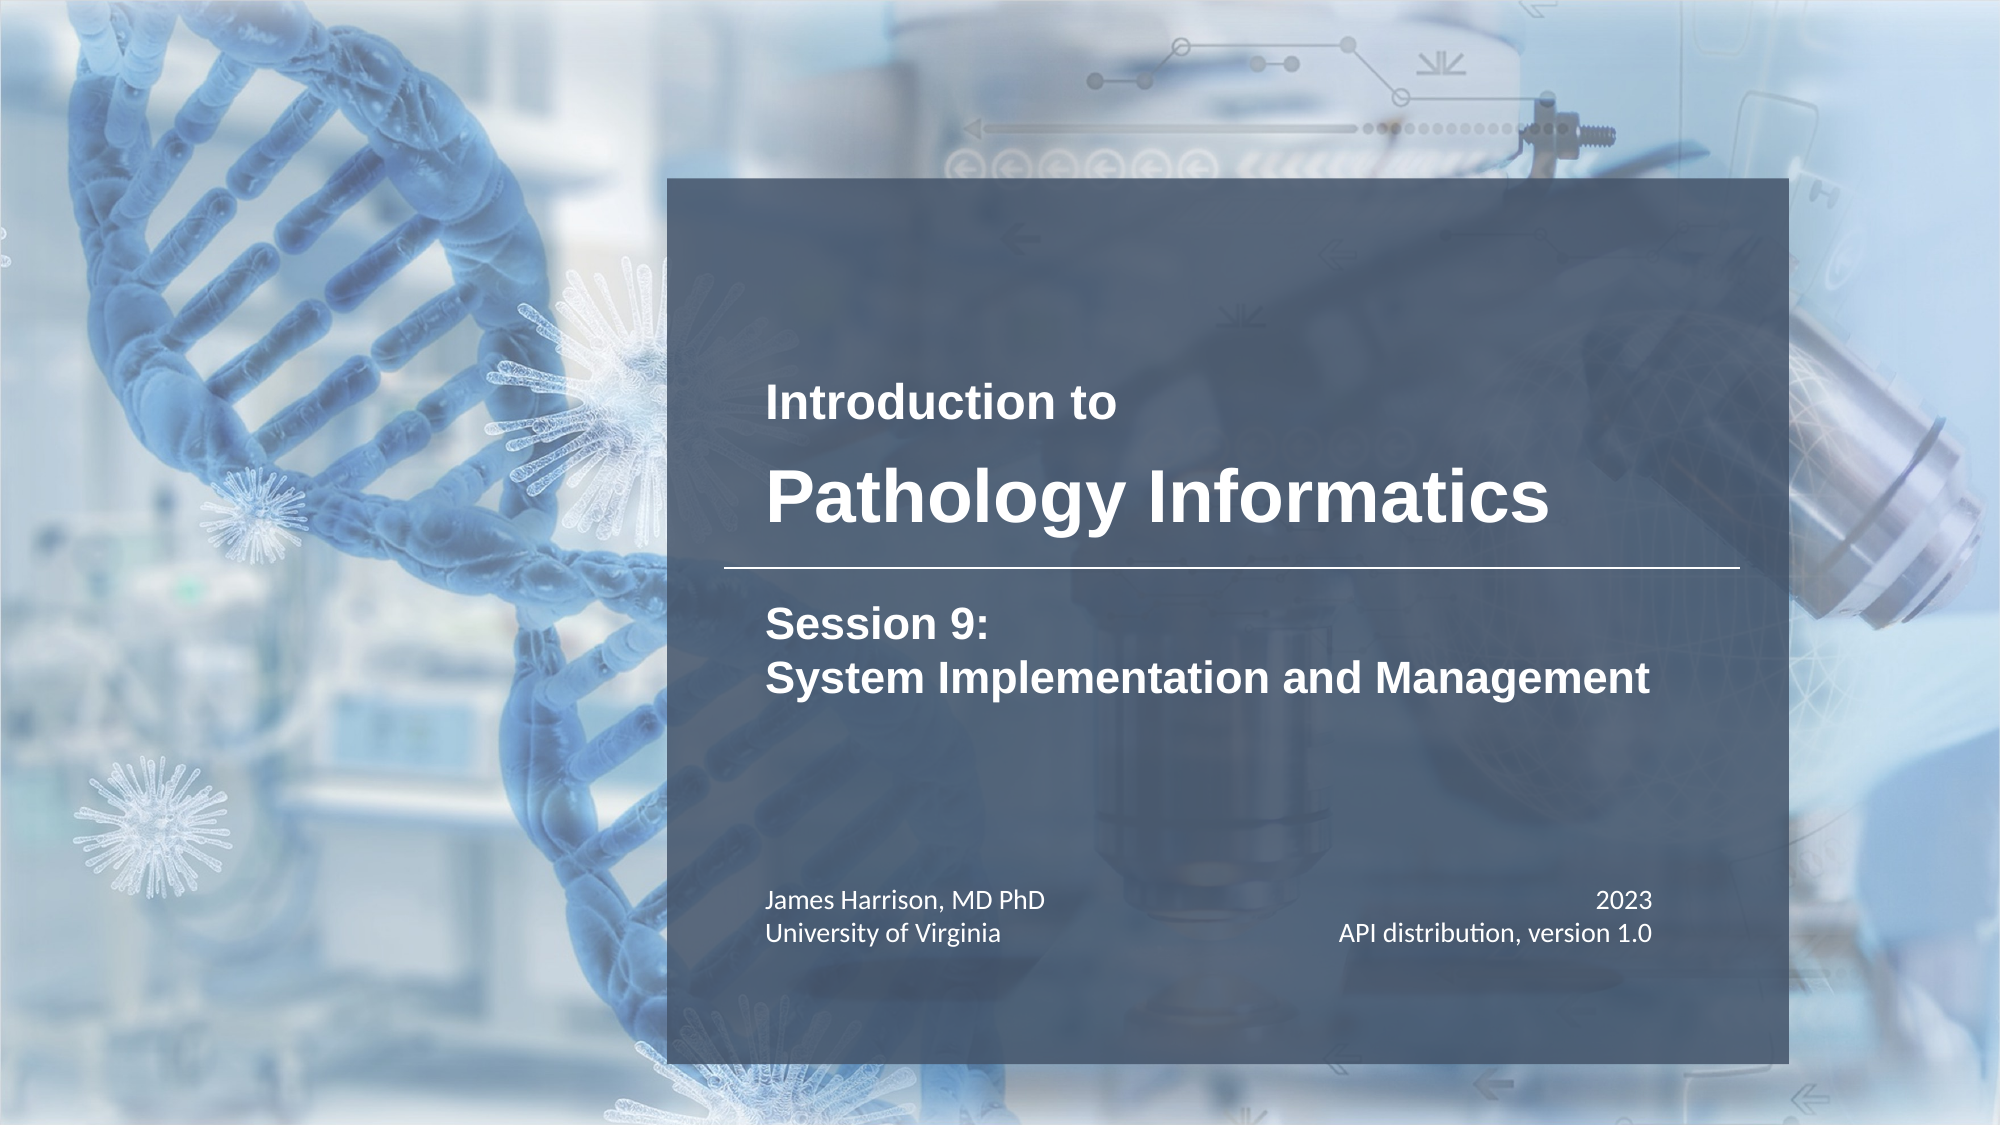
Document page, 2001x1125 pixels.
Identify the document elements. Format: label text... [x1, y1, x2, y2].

list James Harrison, MD PhD University of Virginia [751, 874, 1266, 965]
subtitle Session 9: System Implementation and Management [751, 587, 1728, 764]
picture [0, 0, 2000, 1125]
title Introduction to Pathology Informatics [751, 244, 1667, 545]
list 2023 API distribution, version 1.0 [1302, 874, 1667, 1001]
